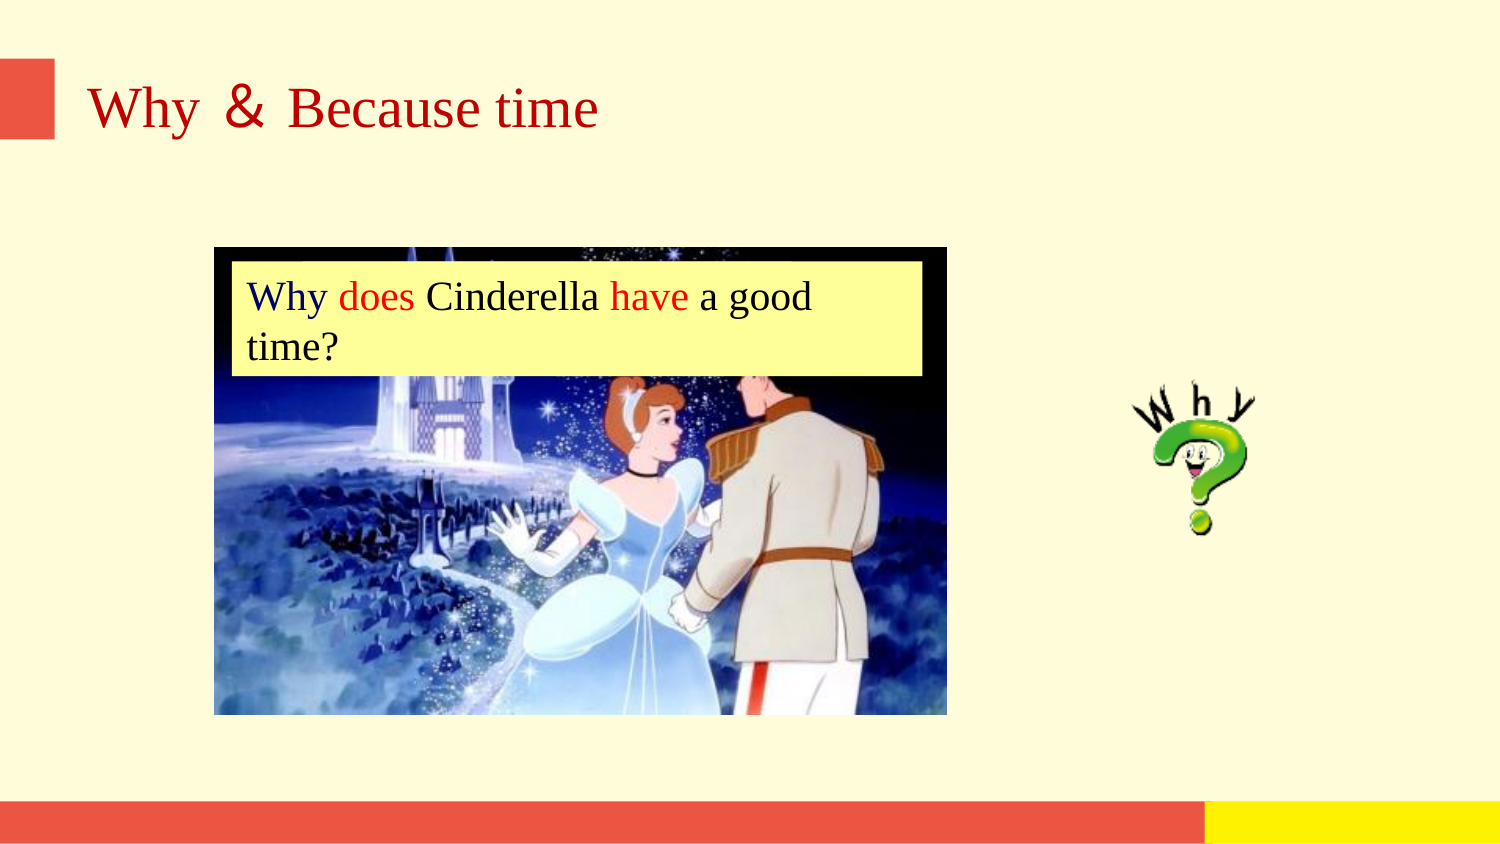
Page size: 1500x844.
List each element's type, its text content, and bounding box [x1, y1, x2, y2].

picture [1124, 367, 1263, 545]
text_box Why＆Because time [72, 62, 614, 147]
picture [214, 247, 947, 715]
